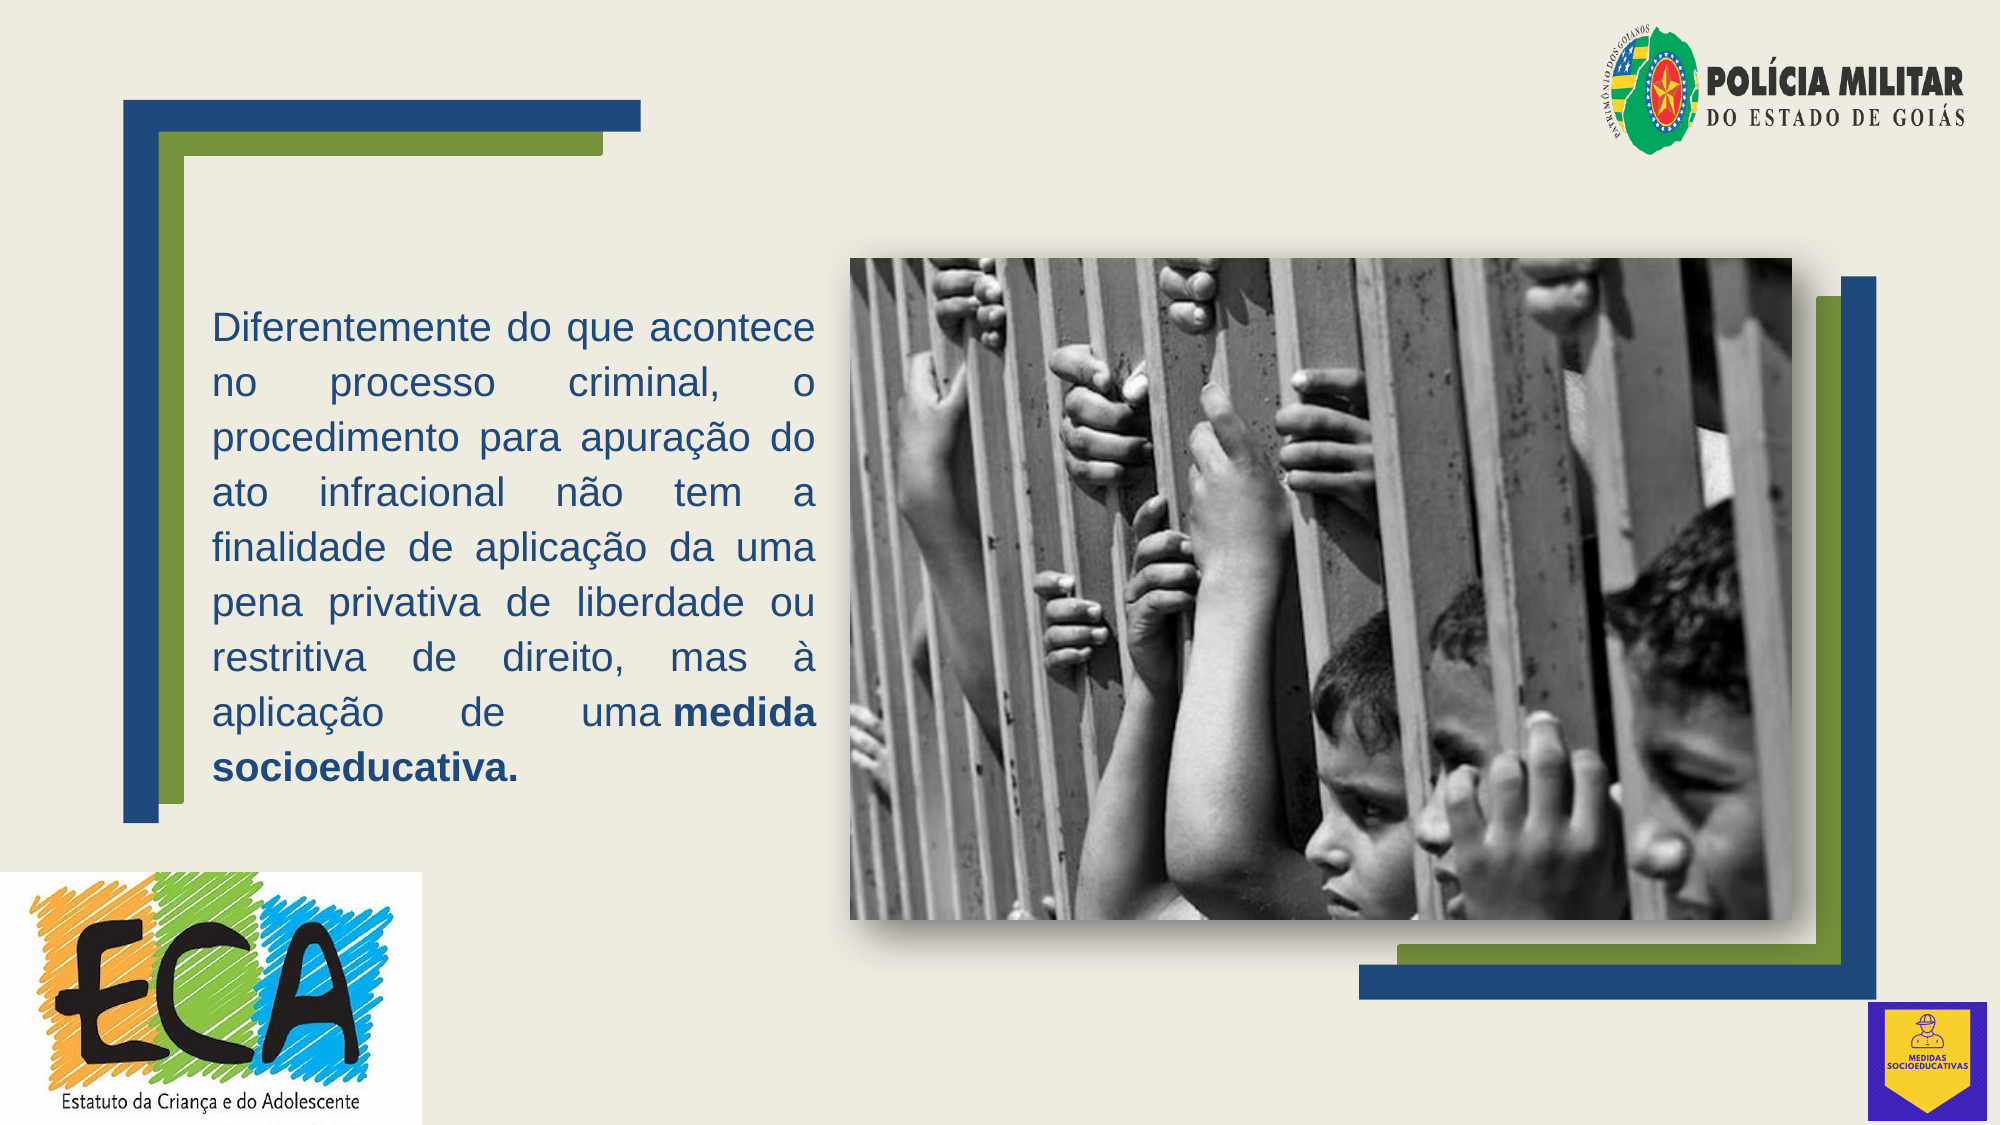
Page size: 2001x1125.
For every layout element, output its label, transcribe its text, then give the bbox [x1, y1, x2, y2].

subtitle Diferentemente do que acontece no processo criminal, o procedimento para apuração do ato infracional não tem a finalidade de aplicação da uma pena privativa de liberdade ou restritiva de direito, mas à aplicação de uma medida socioeducativa. [196, 286, 832, 805]
picture [0, 872, 422, 1125]
picture [850, 258, 1792, 920]
picture [1867, 1002, 1987, 1121]
picture [1601, 24, 1964, 155]
